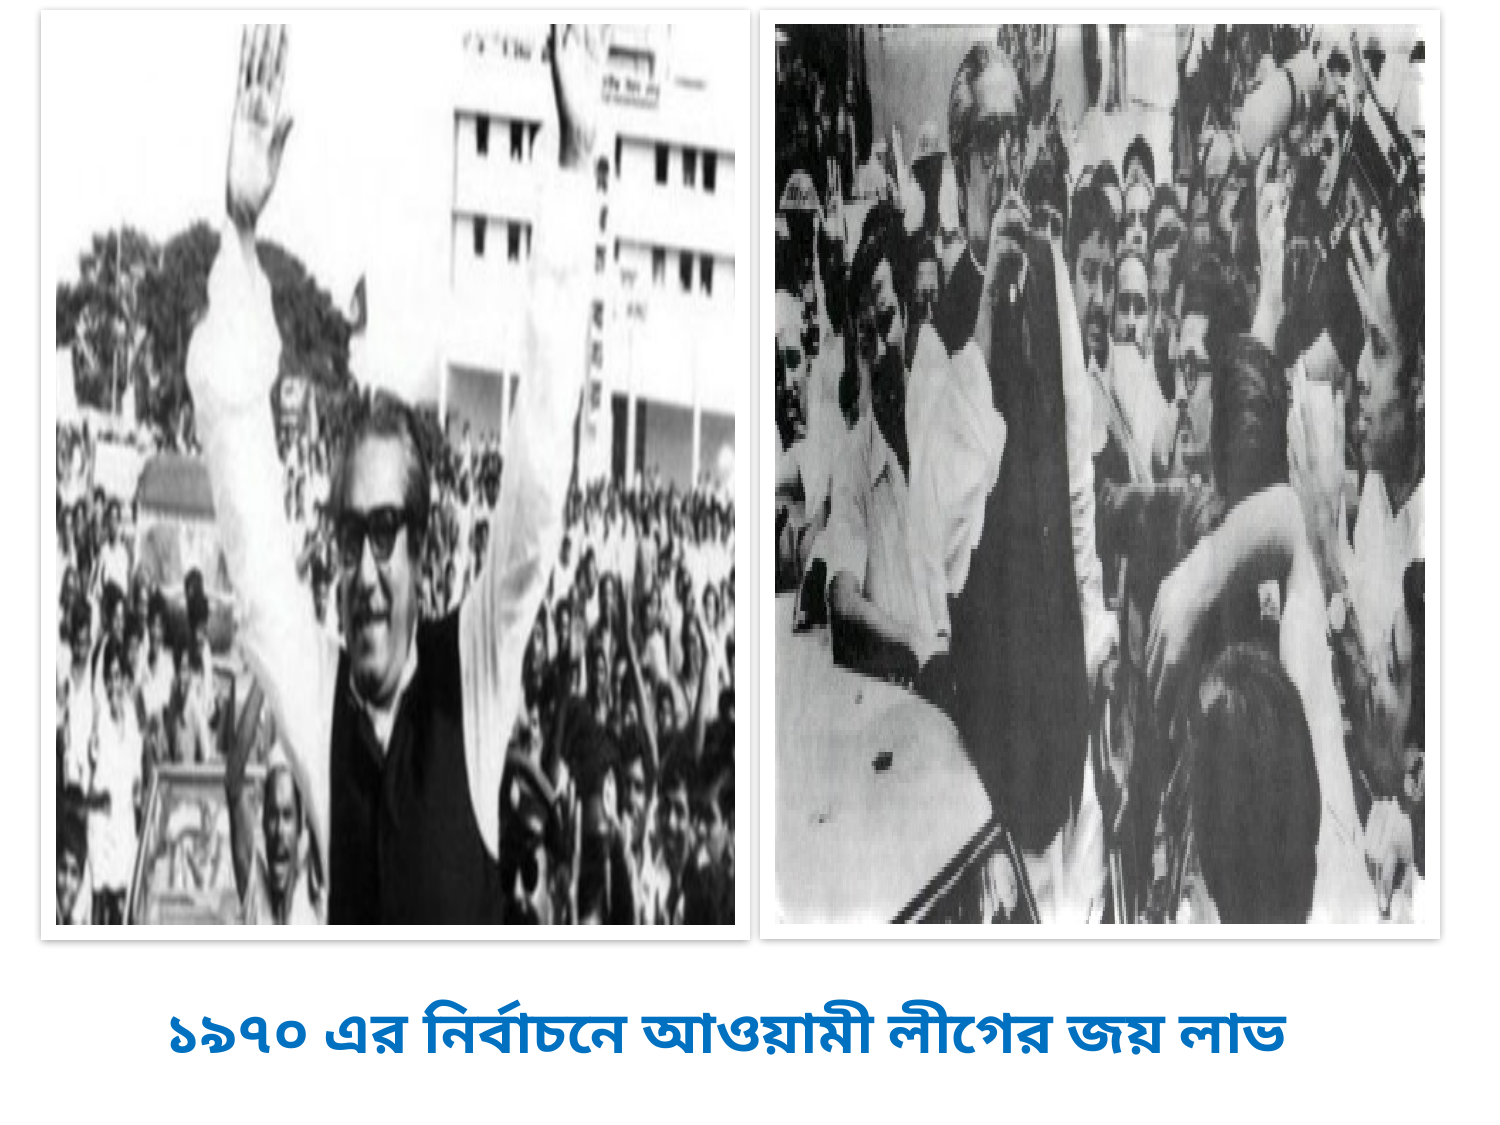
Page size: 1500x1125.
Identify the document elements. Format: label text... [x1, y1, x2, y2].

picture [55, 24, 736, 926]
text_box ১৯৭০ এর নির্বাচনে আওয়ামী লীগের জয় লাভ [150, 987, 1313, 1125]
picture [774, 24, 1426, 925]
